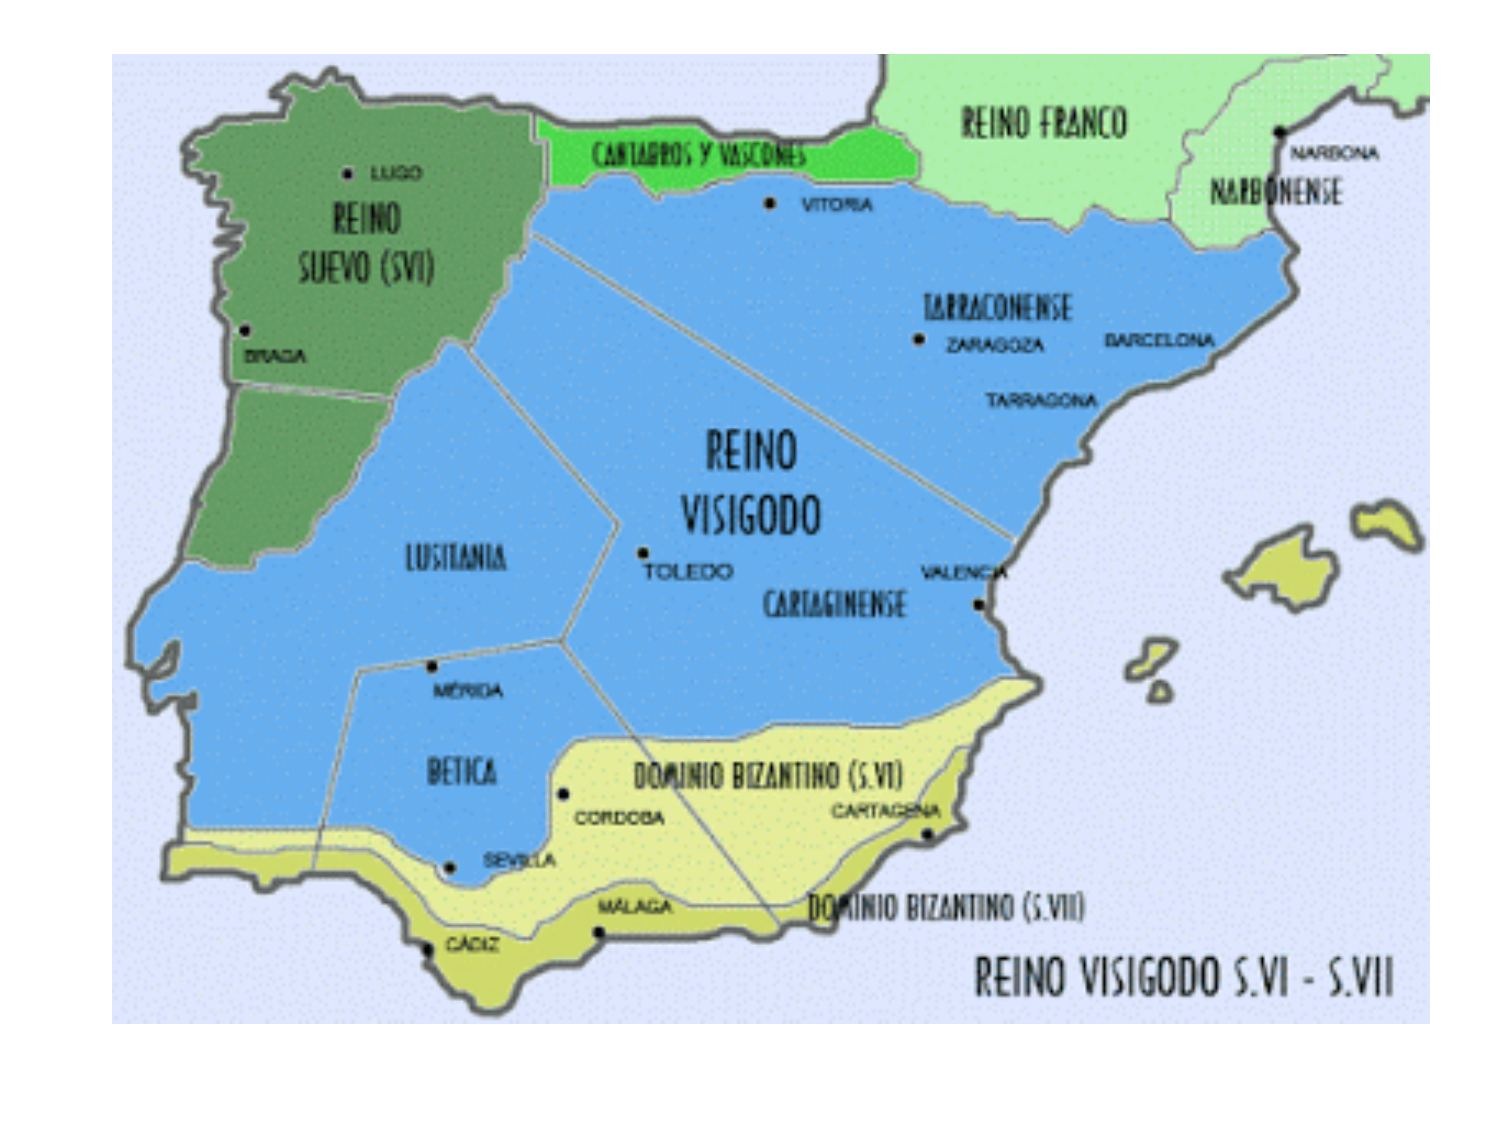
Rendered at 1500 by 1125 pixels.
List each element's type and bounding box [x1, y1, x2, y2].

list [111, 54, 1431, 1024]
